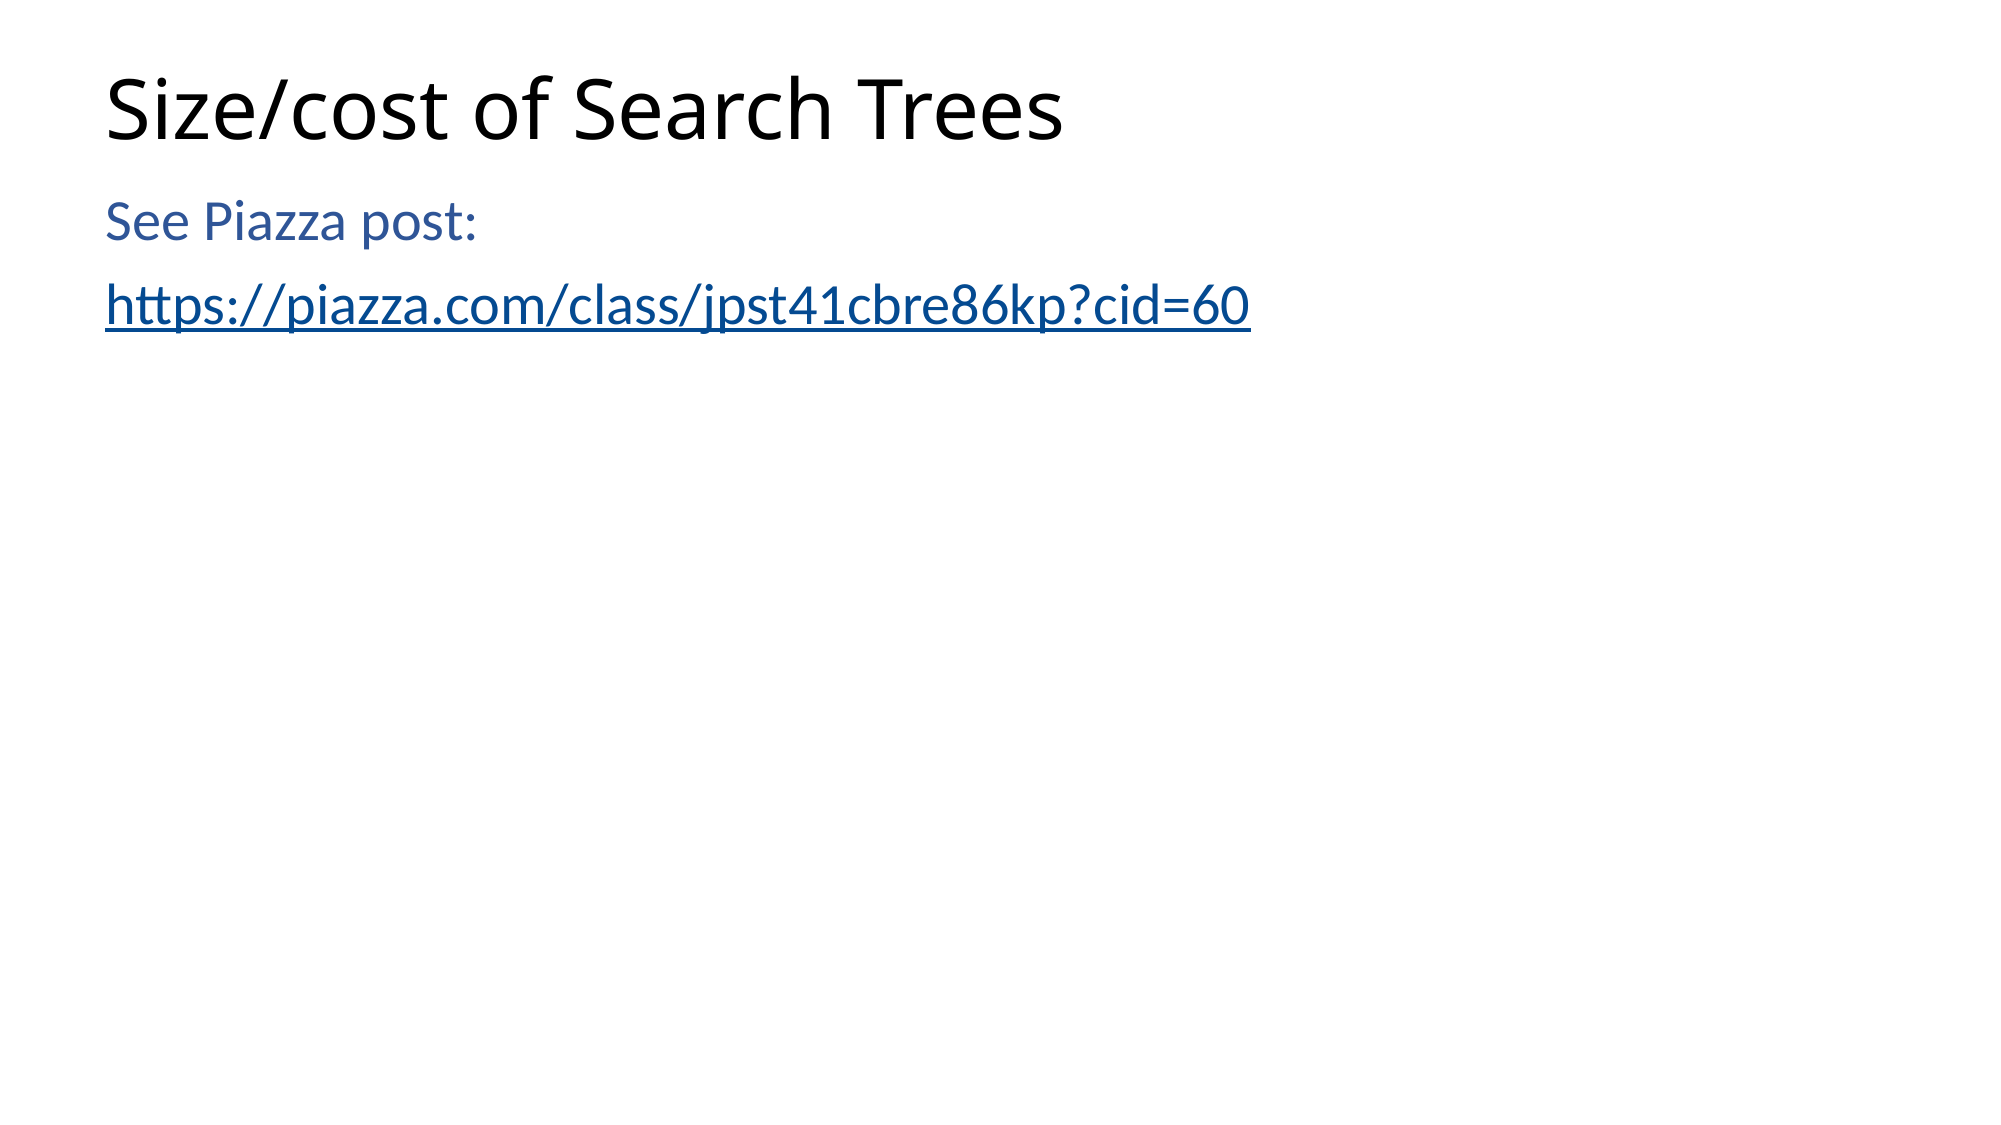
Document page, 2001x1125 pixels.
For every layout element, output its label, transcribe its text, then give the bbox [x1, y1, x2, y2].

title Size/cost of Search Trees [90, 60, 1816, 164]
list See Piazza post: https://piazza.com/class/jpst41cbre86kp?cid=60 [90, 182, 1816, 518]
